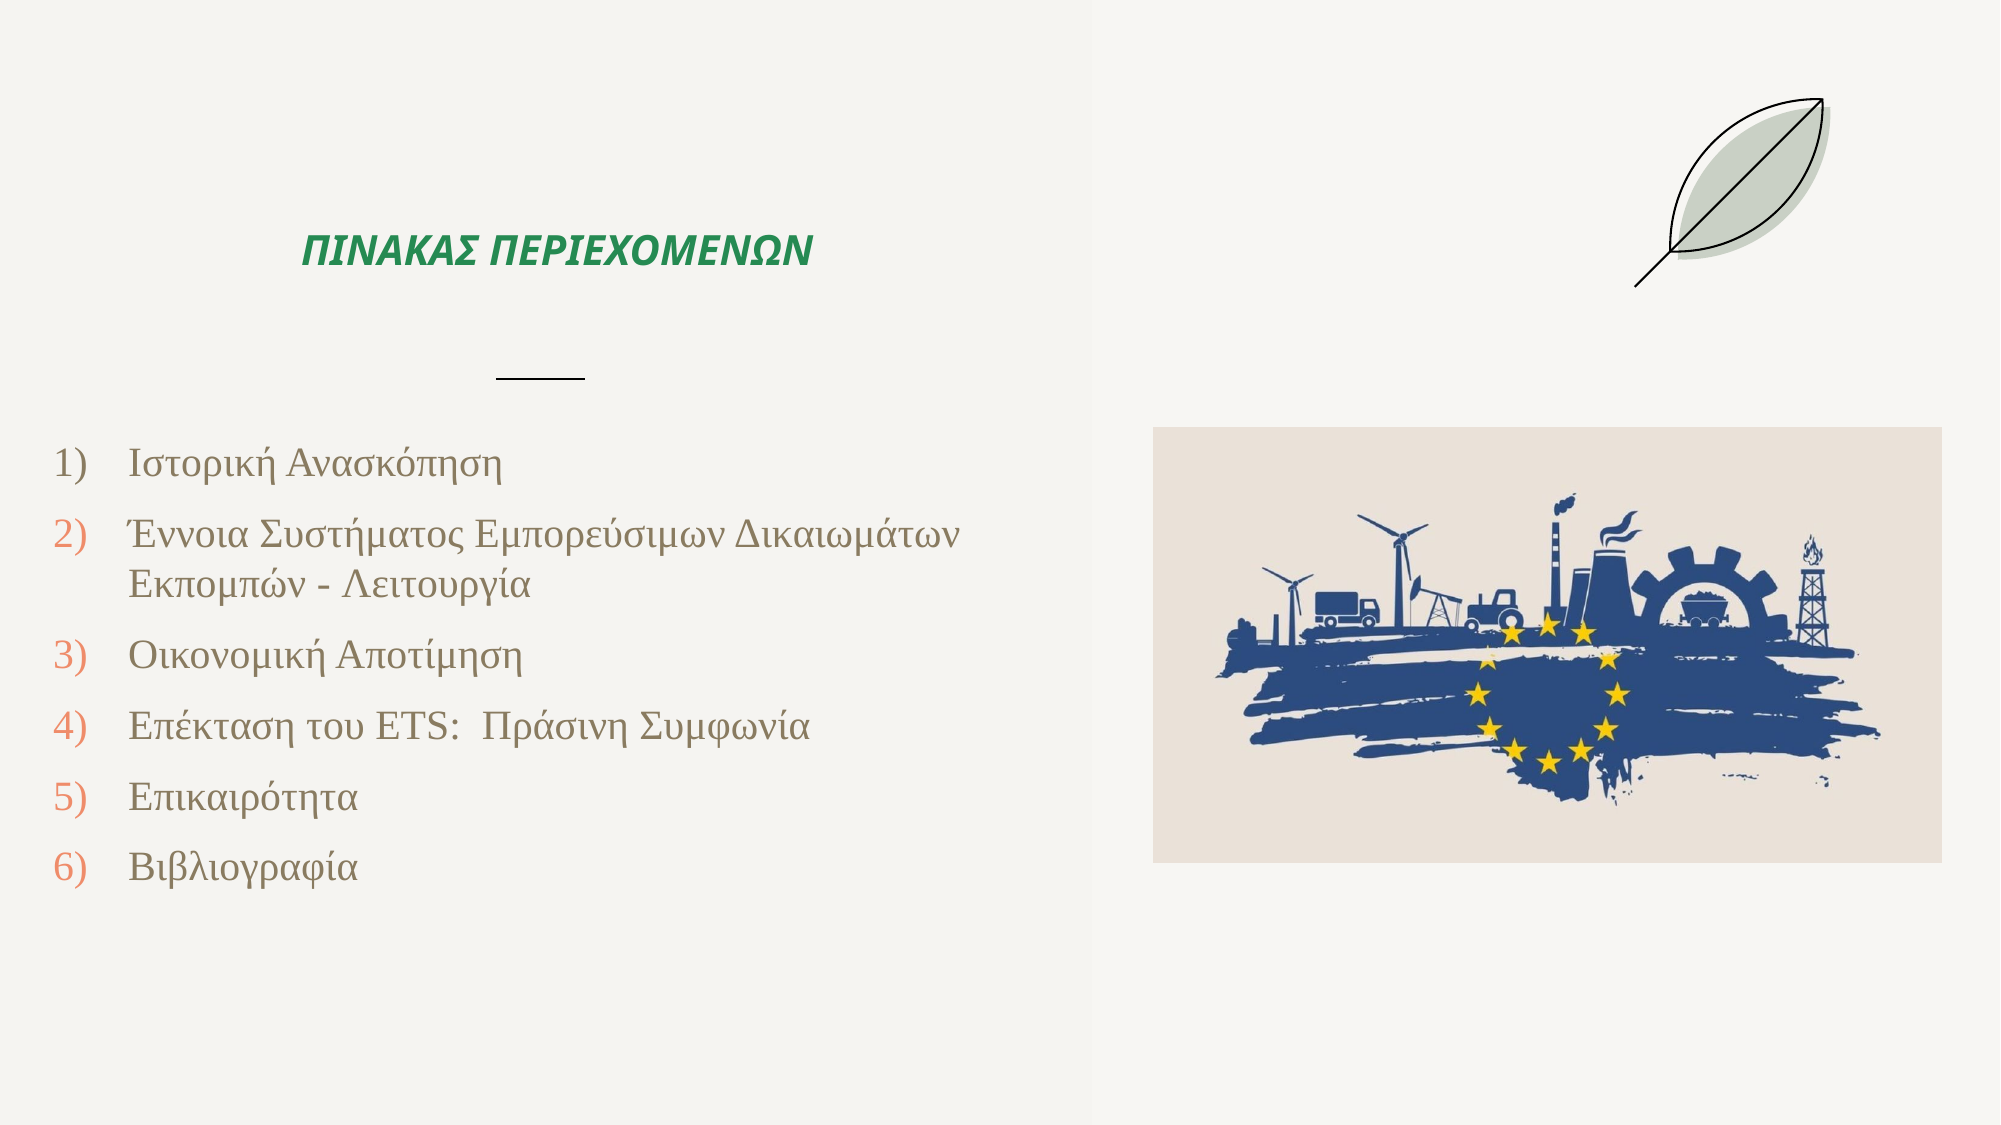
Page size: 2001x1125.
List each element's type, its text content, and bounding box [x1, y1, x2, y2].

picture [1152, 427, 1943, 863]
list Ιστορική Ανασκόπηση Έννοια Συστήματος Εμπορεύσιμων Δικαιωμάτων Εκπομπών - Λειτουργία Οικονομική Αποτίμηση Επέκταση του ETS: Πράσινη Συμφωνία Επικαιρότητα Βιβλιογραφία [38, 427, 1077, 1125]
title ΠΙΝΑΚΑΣ ΠΕΡΙΕΧΟΜΕΝΩΝ [148, 205, 967, 282]
